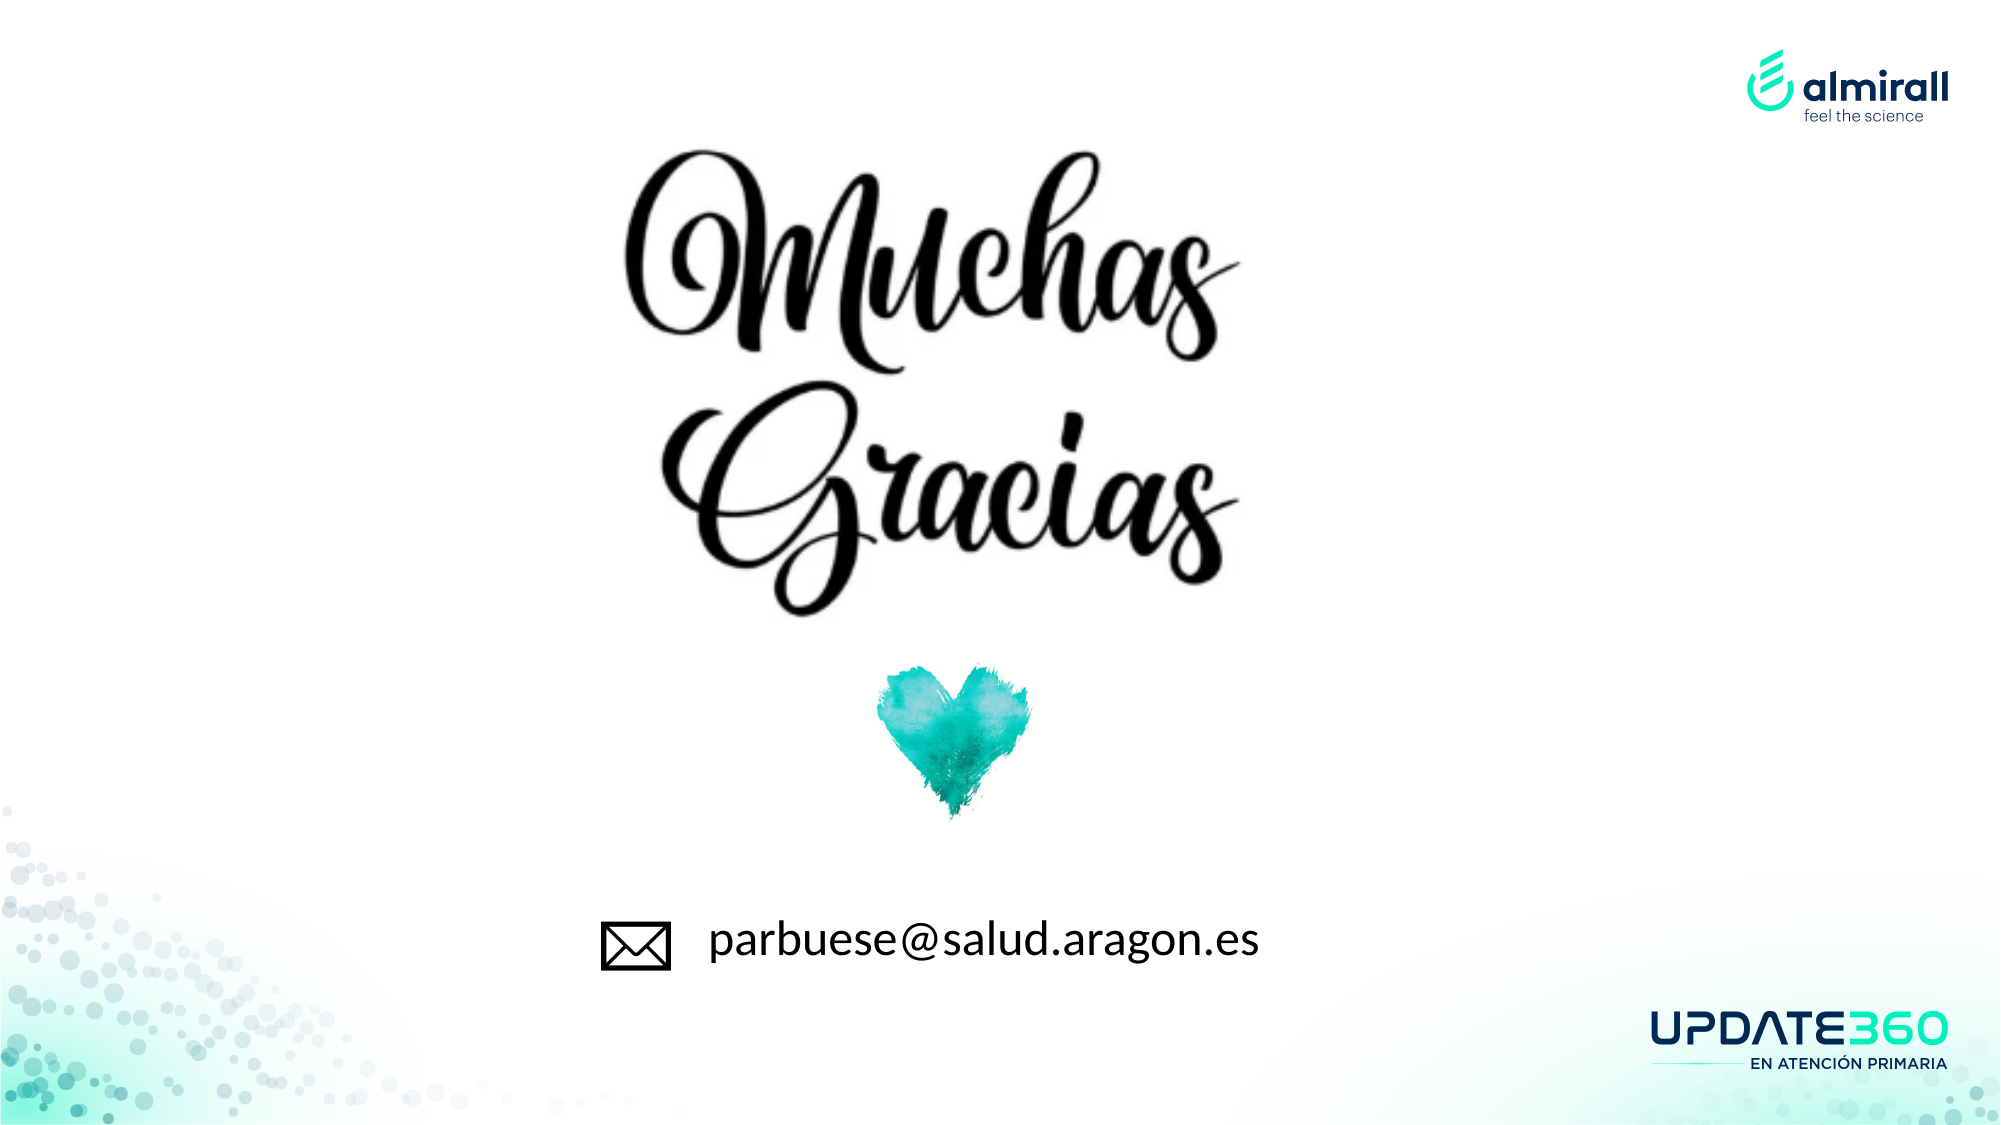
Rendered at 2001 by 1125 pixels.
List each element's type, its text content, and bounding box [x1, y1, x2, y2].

text_box parbuese@salud.aragon.es [677, 904, 1291, 1017]
picture [0, 0, 2001, 1125]
